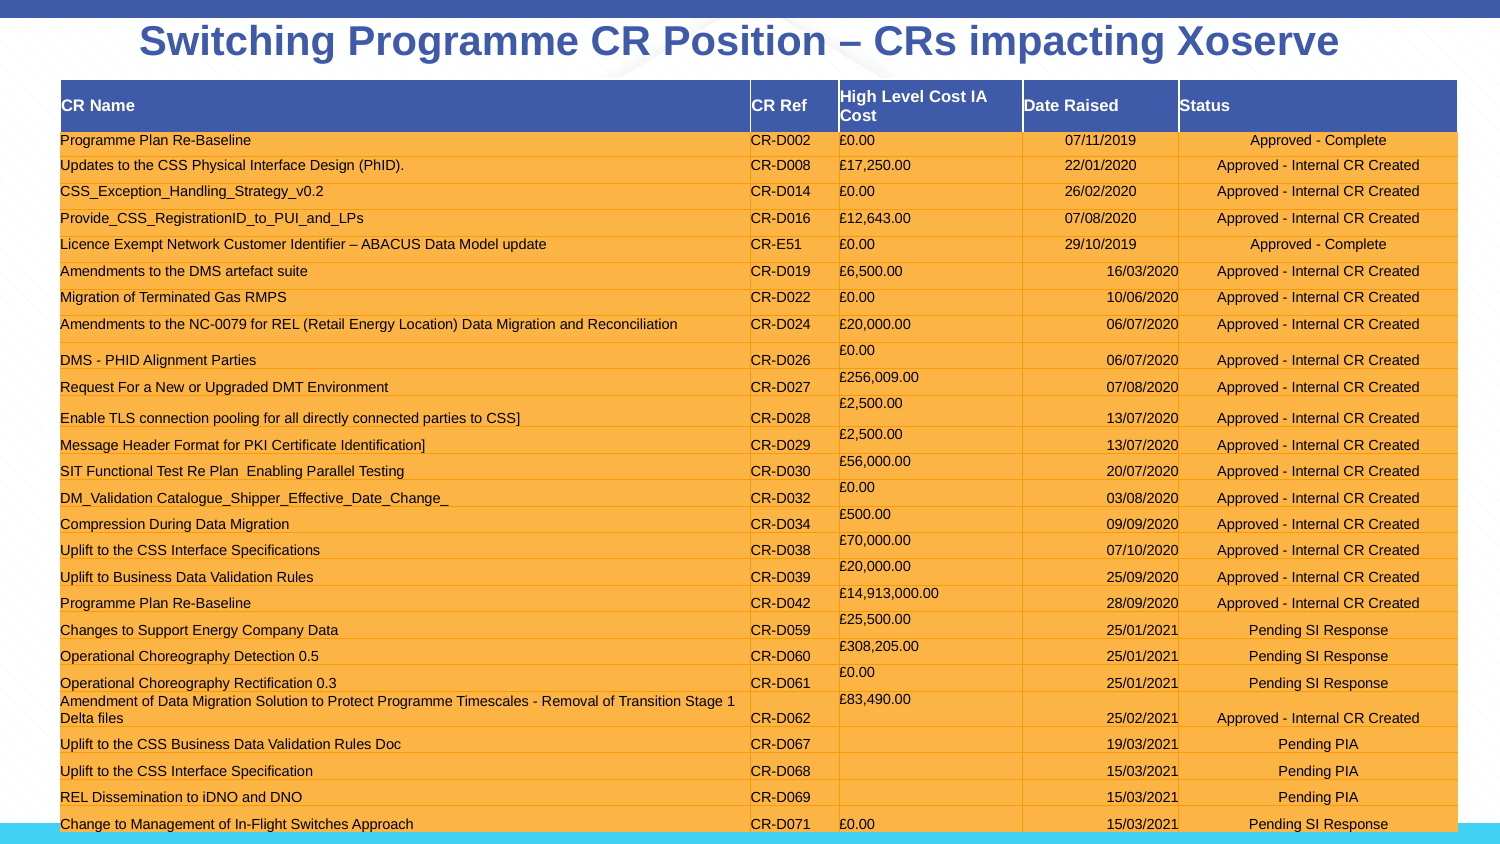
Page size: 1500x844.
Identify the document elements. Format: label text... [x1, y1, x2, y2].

table_cell £20,000.00 [840, 316, 1022, 342]
table_cell 07/10/2020 [1023, 533, 1178, 558]
table_cell Uplift to the CSS Business Data Validation Rules Doc [60, 727, 750, 752]
table_cell 15/03/2021 [1023, 780, 1178, 805]
table_cell 25/01/2021 [1023, 639, 1178, 664]
table_cell £25,500.00 [840, 612, 1022, 638]
table_cell CR-D024 [751, 316, 839, 342]
table_cell Approved - Internal CR Created [1179, 559, 1458, 585]
table_cell 26/02/2020 [1023, 184, 1178, 209]
table_cell CR-D026 [751, 343, 839, 368]
table_cell Enable TLS connection pooling for all directly connected parties to CSS] [60, 396, 750, 426]
table_cell DM_Validation Catalogue_Shipper_Effective_Date_Change_ [60, 480, 750, 506]
table_cell CR-D068 [751, 753, 839, 779]
table_cell Changes to Support Energy Company Data [60, 612, 750, 638]
table_cell 13/07/2020 [1023, 396, 1178, 426]
table_cell Updates to the CSS Physical Interface Design (PhID). [60, 157, 750, 183]
table_cell Approved - Internal CR Created [1179, 263, 1458, 289]
table_cell Migration of Terminated Gas RMPS [60, 290, 750, 315]
table_cell CR-D002 [751, 132, 839, 156]
table_cell CR-D016 [751, 210, 839, 236]
table_header CR Name [61, 80, 750, 132]
table_cell 19/03/2021 [1023, 727, 1178, 752]
table_cell CR-D060 [751, 639, 839, 664]
table_cell Compression During Data Migration [60, 507, 750, 532]
table_cell SIT Functional Test Re Plan Enabling Parallel Testing [60, 454, 750, 479]
table_cell £83,490.00 [840, 692, 1022, 726]
table_cell £0.00 [840, 132, 1022, 156]
table_cell Approved - Internal CR Created [1179, 157, 1458, 183]
table_cell Pending PIA [1179, 753, 1458, 779]
table_cell Approved - Internal CR Created [1179, 343, 1458, 368]
table_header CR Ref [751, 80, 838, 132]
table_cell 07/08/2020 [1023, 210, 1178, 236]
table_cell CR-D022 [751, 290, 839, 315]
table_cell CR-D034 [751, 507, 839, 532]
table_cell CR-D038 [751, 533, 839, 558]
table_cell £0.00 [840, 806, 1022, 832]
table_cell Approved - Complete [1179, 132, 1458, 156]
table_cell Programme Plan Re-Baseline [60, 132, 750, 156]
table_cell £17,250.00 [840, 157, 1022, 183]
table_cell £56,000.00 [840, 454, 1022, 479]
table_cell CR-D028 [751, 396, 839, 426]
title Switching Programme CR Position – CRs impacting Xoserve [93, 0, 1386, 78]
table_cell £70,000.00 [840, 533, 1022, 558]
table_cell Pending PIA [1179, 727, 1458, 752]
table_cell 22/01/2020 [1023, 157, 1178, 183]
table_cell CR-E51 [751, 237, 839, 262]
table_cell CR-D029 [751, 427, 839, 453]
table_cell 13/07/2020 [1023, 427, 1178, 453]
table_cell Approved - Internal CR Created [1179, 210, 1458, 236]
table_cell [840, 753, 1022, 779]
table_cell 07/08/2020 [1023, 369, 1178, 395]
table_cell REL Dissemination to iDNO and DNO [60, 780, 750, 805]
table_cell Amendments to the DMS artefact suite [60, 263, 750, 289]
table_cell £0.00 [840, 184, 1022, 209]
table_header Status [1180, 80, 1457, 132]
table_cell £0.00 [840, 480, 1022, 506]
table_cell CR-D069 [751, 780, 839, 805]
table_cell 07/11/2019 [1023, 132, 1178, 156]
table_cell 25/01/2021 [1023, 612, 1178, 638]
table_cell Approved - Complete [1179, 237, 1458, 262]
table_cell CR-D071 [751, 806, 839, 832]
table_cell Approved - Internal CR Created [1179, 369, 1458, 395]
table_cell CR-D008 [751, 157, 839, 183]
table_cell Provide_CSS_RegistrationID_to_PUI_and_LPs [60, 210, 750, 236]
table_cell CSS_Exception_Handling_Strategy_v0.2 [60, 184, 750, 209]
table_cell [840, 780, 1022, 805]
table_cell Amendments to the NC-0079 for REL (Retail Energy Location) Data Migration and Reconciliation [60, 316, 750, 342]
table_cell Approved - Internal CR Created [1179, 427, 1458, 453]
table_cell CR-D059 [751, 612, 839, 638]
table_cell 28/09/2020 [1023, 586, 1178, 611]
table_cell Uplift to the CSS Interface Specifications [60, 533, 750, 558]
table_cell CR-D061 [751, 665, 839, 691]
table_cell Uplift to Business Data Validation Rules [60, 559, 750, 585]
table_cell Uplift to the CSS Interface Specification [60, 753, 750, 779]
table_cell CR-D042 [751, 586, 839, 611]
table_cell £0.00 [840, 290, 1022, 315]
table_cell 25/02/2021 [1023, 692, 1178, 726]
table_cell Approved - Internal CR Created [1179, 454, 1458, 479]
table_cell 20/07/2020 [1023, 454, 1178, 479]
table_cell 25/01/2021 [1023, 665, 1178, 691]
table_cell £500.00 [840, 507, 1022, 532]
table_cell CR-D019 [751, 263, 839, 289]
table_cell Approved - Internal CR Created [1179, 533, 1458, 558]
picture [0, 0, 1500, 844]
table_cell CR-D014 [751, 184, 839, 209]
table_cell Approved - Internal CR Created [1179, 184, 1458, 209]
table_cell Amendment of Data Migration Solution to Protect Programme Timescales - Removal of Transition Stage 1 Delta files [60, 692, 750, 726]
table_cell Approved - Internal CR Created [1179, 586, 1458, 611]
table_cell Programme Plan Re-Baseline [60, 586, 750, 611]
table_cell £20,000.00 [840, 559, 1022, 585]
table_cell £308,205.00 [840, 639, 1022, 664]
table_cell Operational Choreography Rectification 0.3 [60, 665, 750, 691]
table_cell Approved - Internal CR Created [1179, 290, 1458, 315]
table_cell 06/07/2020 [1023, 316, 1178, 342]
table_cell CR-D027 [751, 369, 839, 395]
table_cell 10/06/2020 [1023, 290, 1178, 315]
table_cell CR-D030 [751, 454, 839, 479]
table_cell CR-D062 [751, 692, 839, 726]
table_cell Approved - Internal CR Created [1179, 316, 1458, 342]
table_cell Pending SI Response [1179, 612, 1458, 638]
table_cell [840, 727, 1022, 752]
table_cell Message Header Format for PKI Certificate Identification] [60, 427, 750, 453]
table_cell Licence Exempt Network Customer Identifier – ABACUS Data Model update [60, 237, 750, 262]
table_cell Request For a New or Upgraded DMT Environment [60, 369, 750, 395]
table_cell Pending SI Response [1179, 665, 1458, 691]
table_cell £6,500.00 [840, 263, 1022, 289]
table_cell 15/03/2021 [1023, 753, 1178, 779]
table_cell 29/10/2019 [1023, 237, 1178, 262]
table_cell 03/08/2020 [1023, 480, 1178, 506]
table_cell £12,643.00 [840, 210, 1022, 236]
table_cell £14,913,000.00 [840, 586, 1022, 611]
table_cell £2,500.00 [840, 427, 1022, 453]
table_cell 09/09/2020 [1023, 507, 1178, 532]
table_cell £2,500.00 [840, 396, 1022, 426]
table_cell Pending SI Response [1179, 806, 1458, 832]
table_cell CR-D032 [751, 480, 839, 506]
table_cell 25/09/2020 [1023, 559, 1178, 585]
table_cell Approved - Internal CR Created [1179, 507, 1458, 532]
table_cell Pending SI Response [1179, 639, 1458, 664]
table_cell £0.00 [840, 343, 1022, 368]
table_cell 16/03/2020 [1023, 263, 1178, 289]
table_cell DMS - PHID Alignment Parties [60, 343, 750, 368]
table_cell 06/07/2020 [1023, 343, 1178, 368]
table_cell 15/03/2021 [1023, 806, 1178, 832]
table_cell £256,009.00 [840, 369, 1022, 395]
table_cell Change to Management of In-Flight Switches Approach [60, 806, 750, 832]
table_cell Operational Choreography Detection 0.5 [60, 639, 750, 664]
table_cell Approved - Internal CR Created [1179, 396, 1458, 426]
table_cell CR-D039 [751, 559, 839, 585]
table_cell Approved - Internal CR Created [1179, 480, 1458, 506]
table_cell Approved - Internal CR Created [1179, 692, 1458, 726]
table_header Date Raised [1024, 80, 1178, 132]
table_cell £0.00 [840, 665, 1022, 691]
table_cell £0.00 [840, 237, 1022, 262]
table_cell CR-D067 [751, 727, 839, 752]
table_header High Level Cost IA Cost [840, 80, 1022, 132]
table_cell Pending PIA [1179, 780, 1458, 805]
